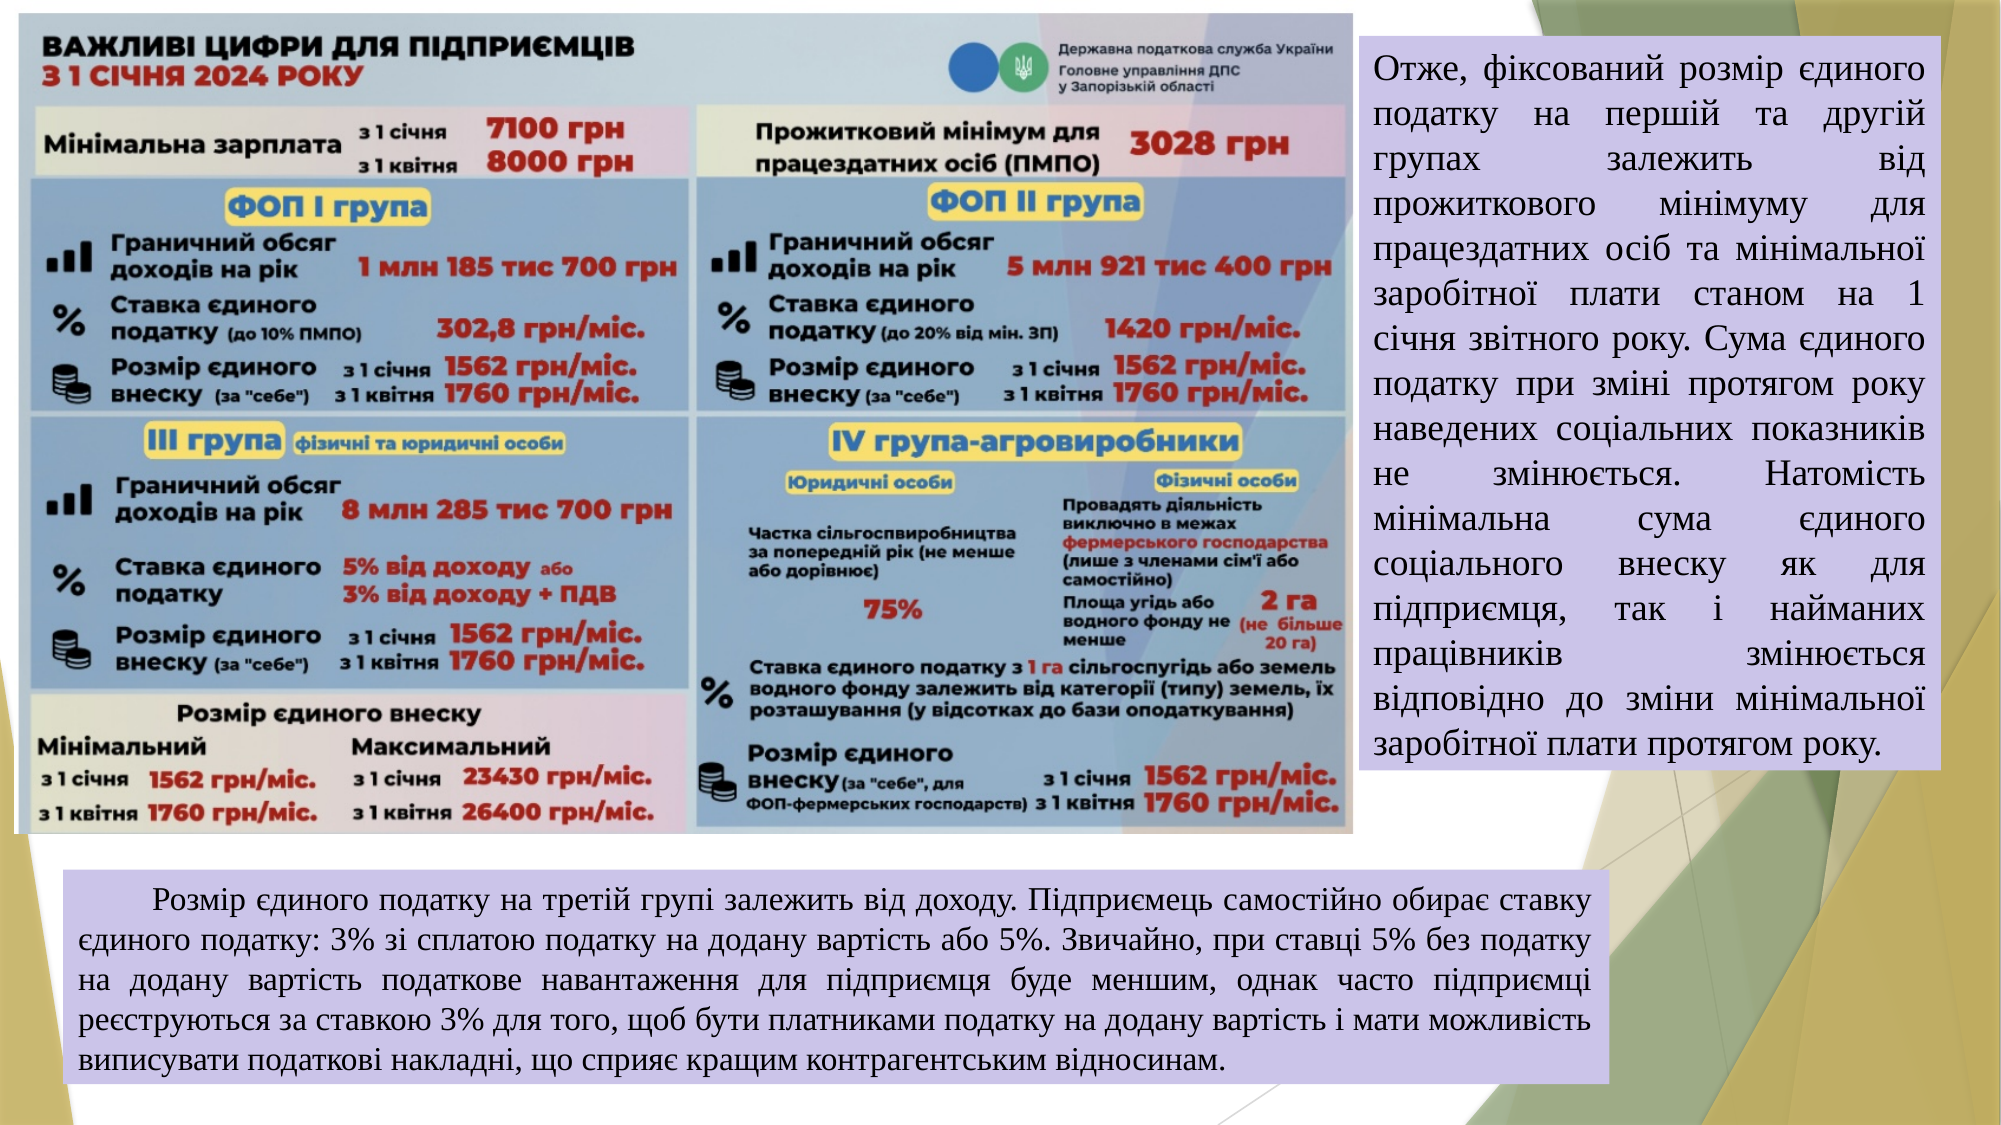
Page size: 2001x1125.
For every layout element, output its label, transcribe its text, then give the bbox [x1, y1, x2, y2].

text_box Розмір єдиного податку на третій групі залежить від доходу. Підприємець самостійно обирає ставку єдиного податку: 3% зі сплатою податку на додану вартість або 5%. Звичайно, при ставці 5% без податку на додану вартість податкове навантаження для підприємця буде меншим, однак часто підприємці реєструються за ставкою 3% для того, щоб бути платниками податку на додану вартість і мати можливість виписувати податкові накладні, що сприяє кращим контрагентським відносинам. [63, 869, 1610, 1085]
text_box Отже, фіксований розмір єдиного податку на першій та другій групах залежить від прожиткового мінімуму для працездатних осіб та мінімальної заробітної плати станом на 1 січня звітного року. Сума єдиного податку при зміні протягом року наведених соціальних показників не змінюється. Натомість мінімальна сума єдиного соціального внеску як для підприємця, так і найманих працівників змінюється відповідно до зміни мінімальної заробітної плати протягом року. [1363, 35, 1941, 771]
picture [13, 0, 1359, 834]
